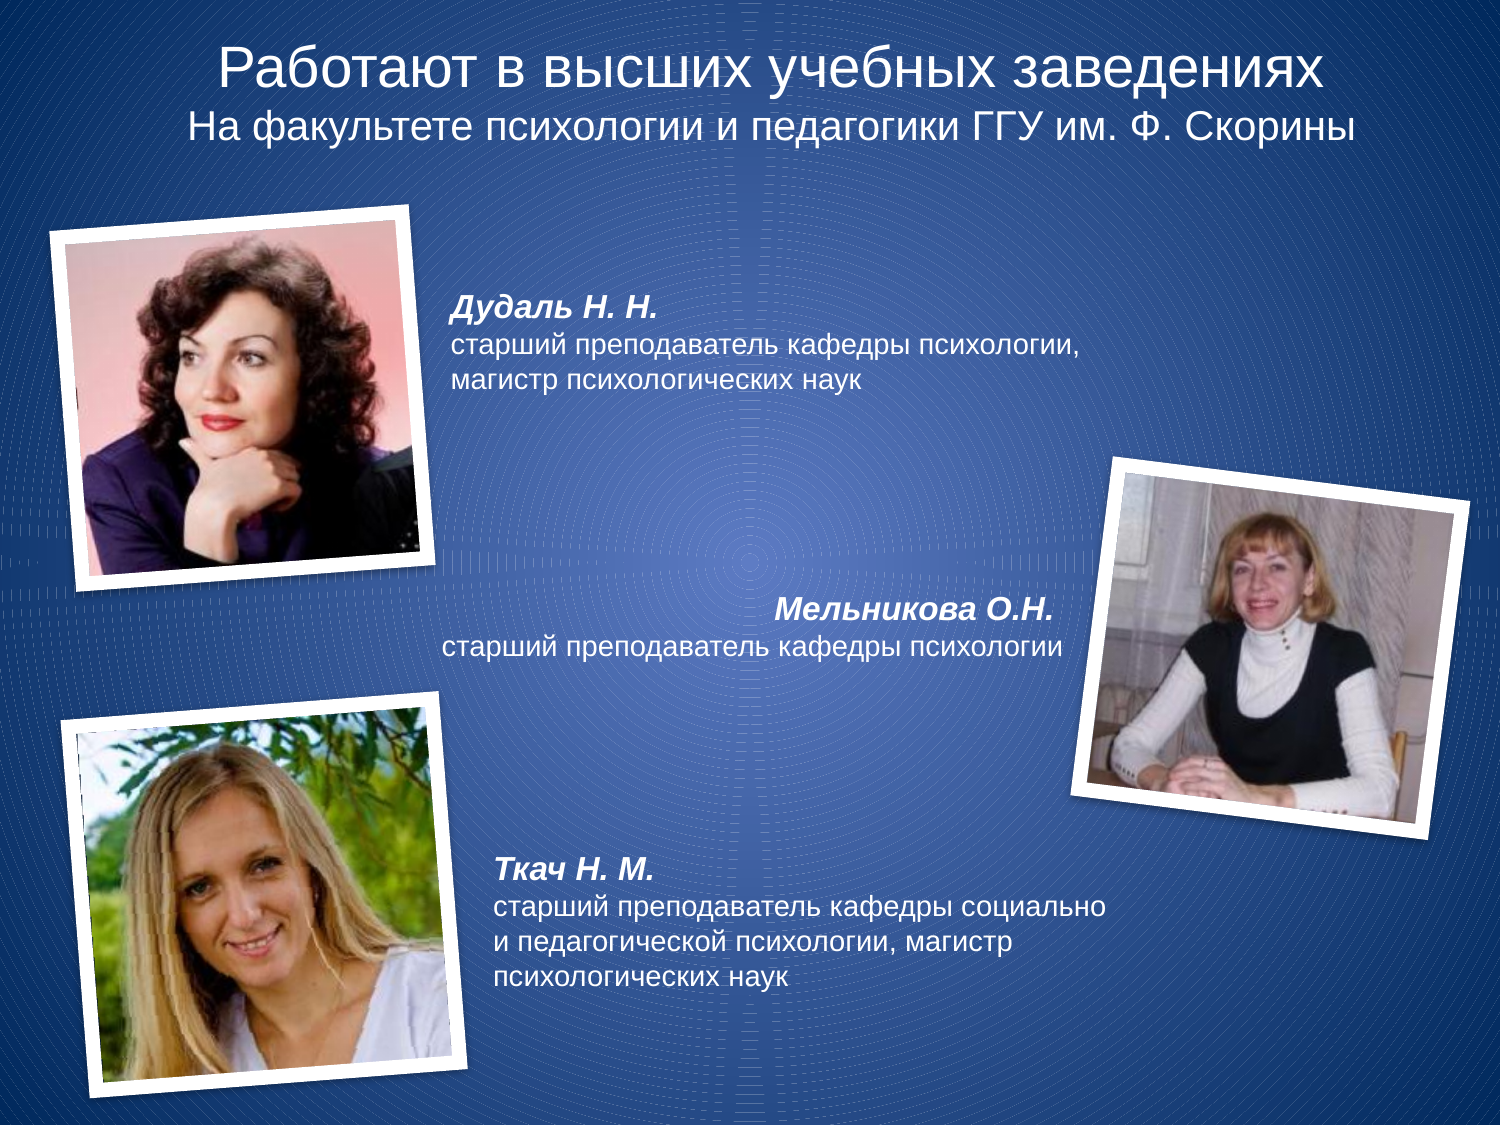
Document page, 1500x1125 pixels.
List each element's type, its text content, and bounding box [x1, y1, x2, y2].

text_box Дудаль Н. Н. старший преподаватель кафедры психологии, магистр психологических наук [435, 277, 1117, 403]
picture [66, 220, 419, 576]
text_box Ткач Н. М. старший преподаватель кафедры социально и педагогической психологии, магистр психологических наук [478, 839, 1142, 1000]
picture [1087, 473, 1453, 823]
text_box Работают в высших учебных заведениях На факультете психологии и педагогики ГГУ им. Ф. Скорины [40, 21, 1429, 207]
picture [77, 707, 451, 1082]
text_box Мельникова О.Н. старший преподаватель кафедры психологии [383, 579, 1079, 670]
